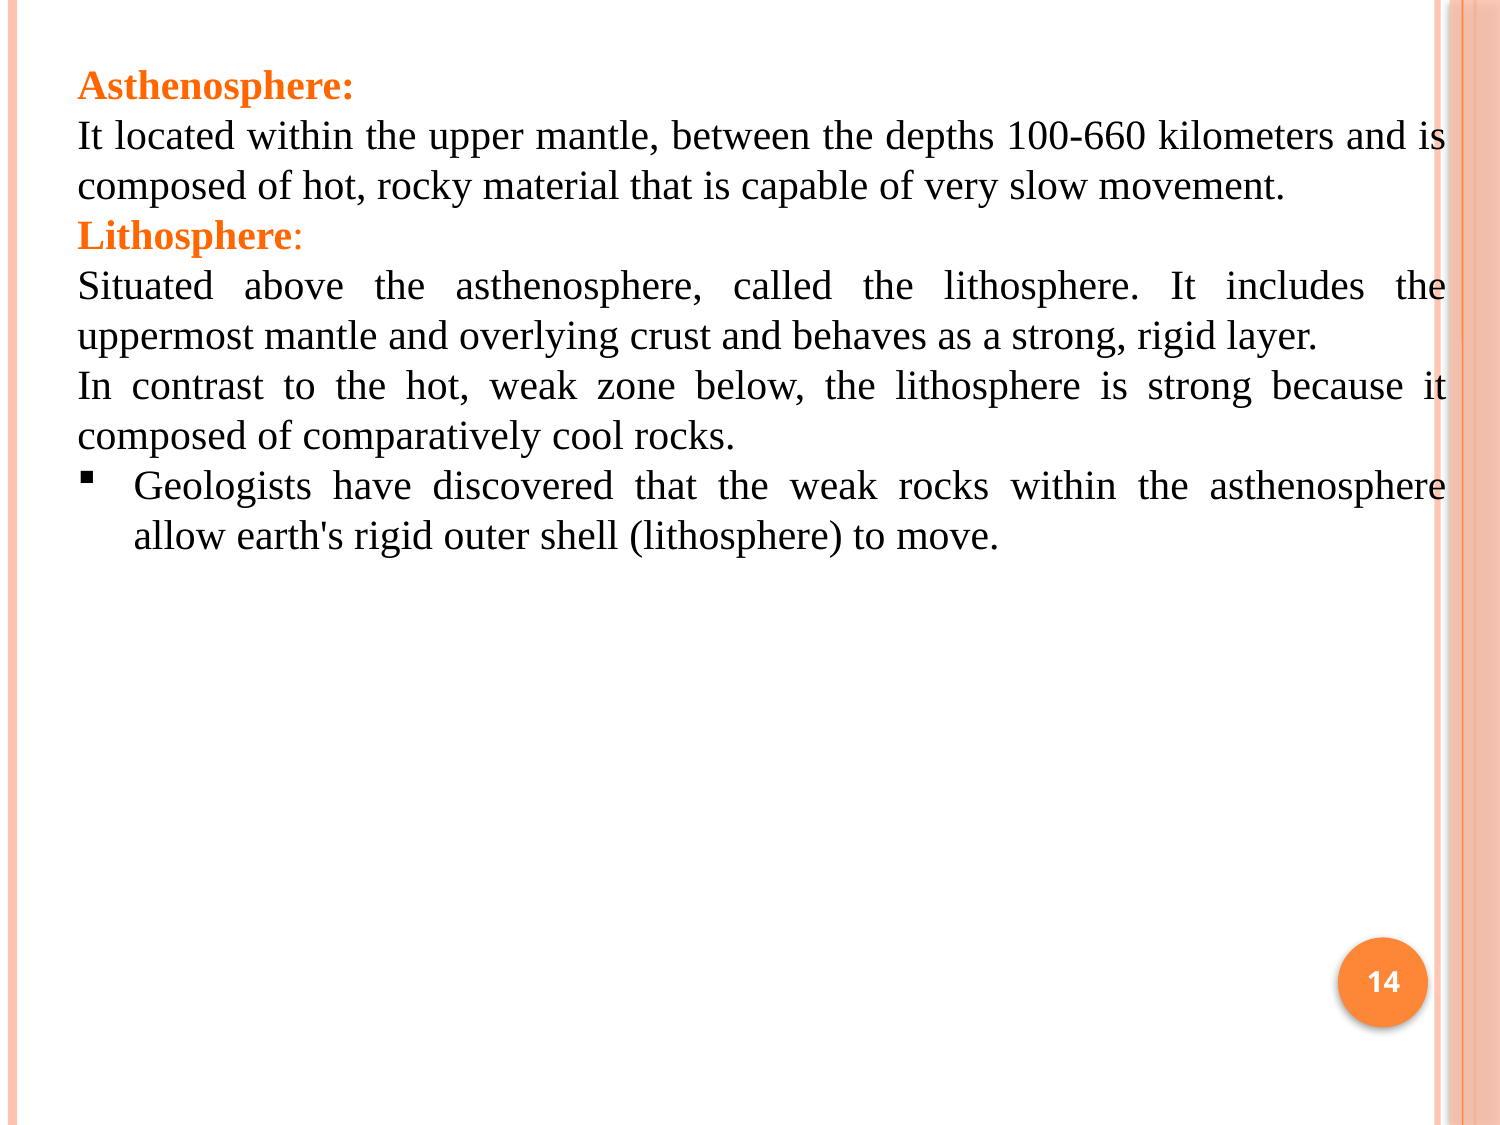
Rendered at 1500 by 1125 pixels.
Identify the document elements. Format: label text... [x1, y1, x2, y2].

slide_number 14 [1333, 940, 1434, 1027]
text_box Asthenosphere: It located within the upper mantle, between the depths 100-660 kilometers and is composed of hot, rocky material that is capable of very slow movement. Lithosphere: Situated above the asthenosphere, called the lithosphere. It includes the uppermost mantle and overlying crust and behaves as a strong, rigid layer. In contrast to the hot, weak zone below, the lithosphere is strong because it composed of comparatively cool rocks. Geologists have discovered that the weak rocks within the asthenosphere allow earth's rigid outer shell (lithosphere) to move. [62, 50, 1463, 615]
